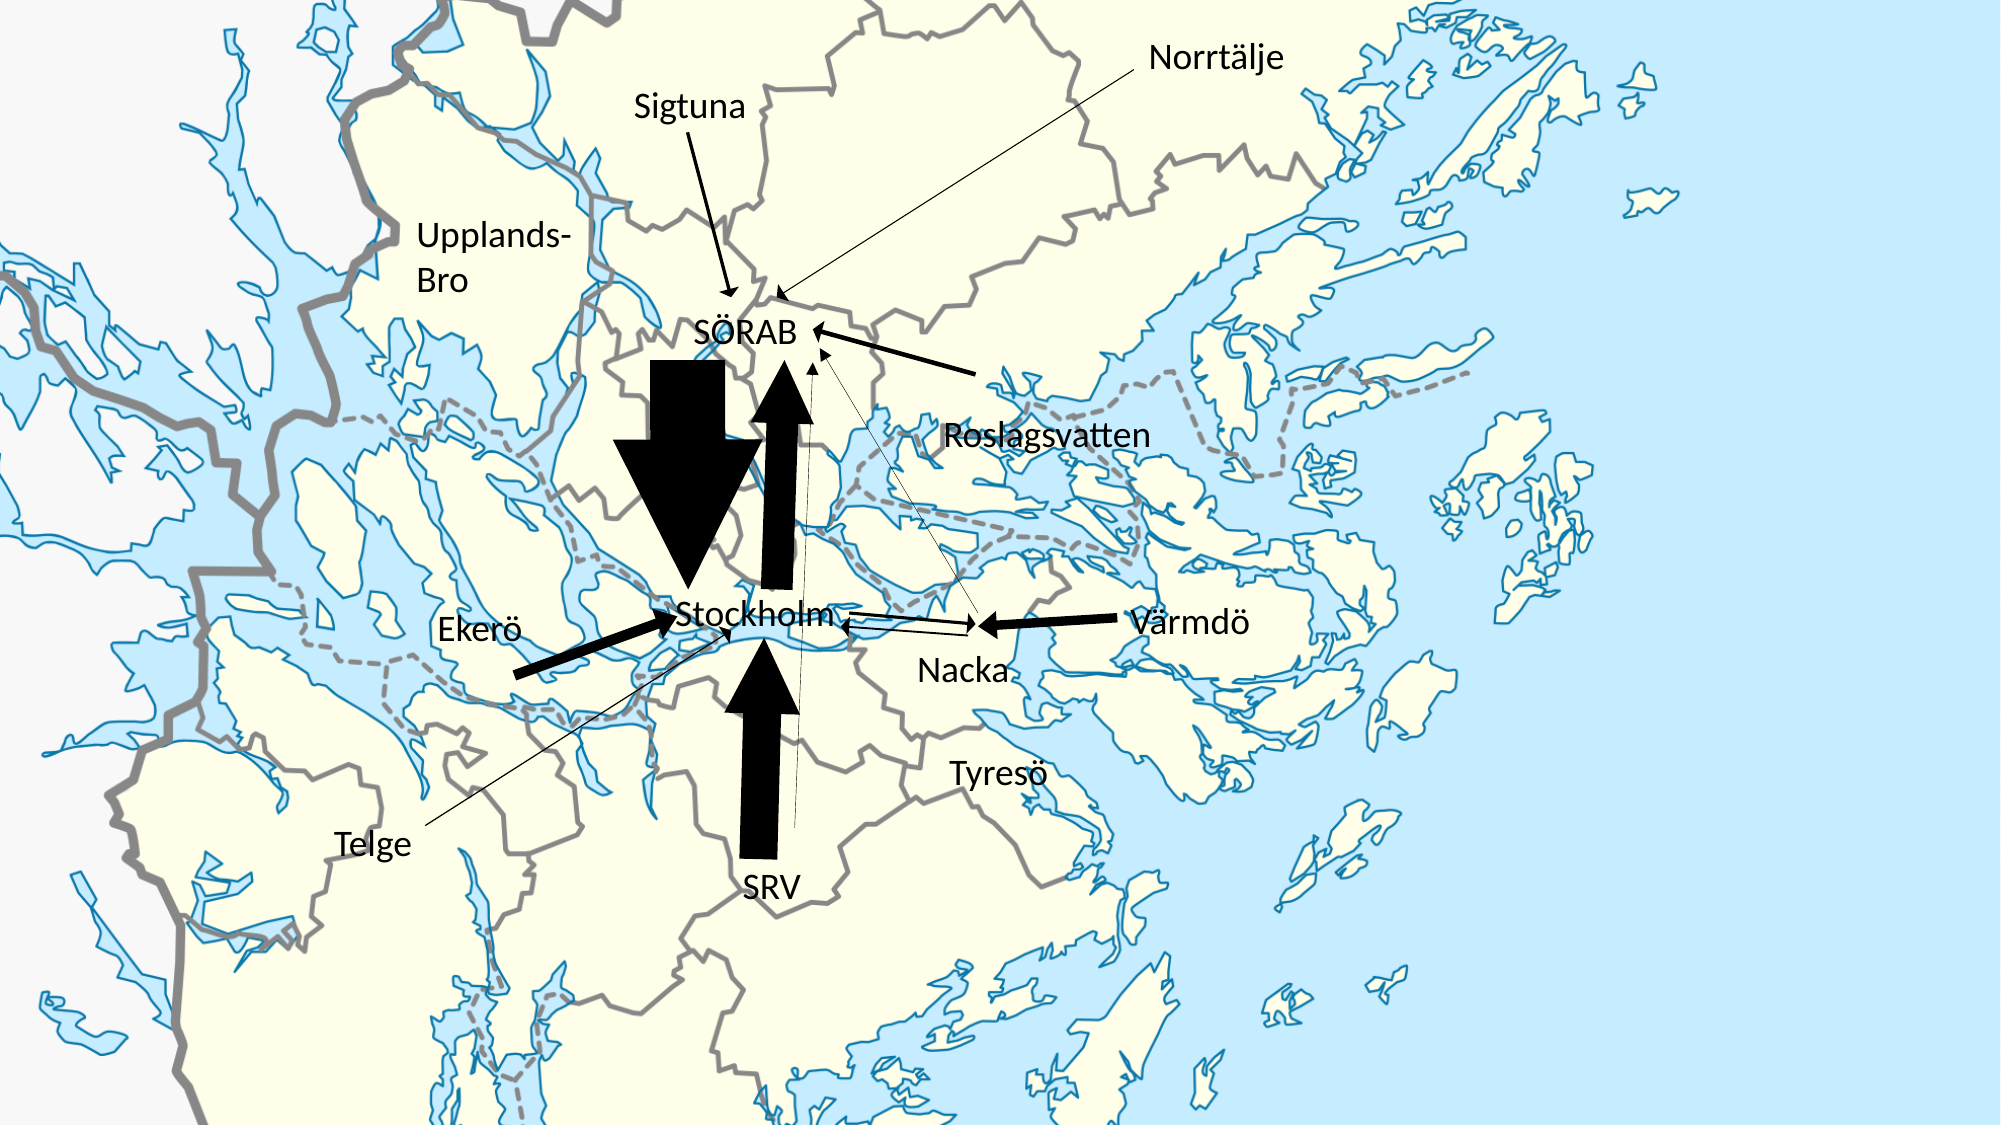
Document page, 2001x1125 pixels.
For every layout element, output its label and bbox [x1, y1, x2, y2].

text_box [794, 362, 813, 828]
text_box [514, 616, 678, 630]
text_box [977, 617, 1118, 627]
text_box [687, 132, 732, 298]
text_box [840, 626, 969, 636]
text_box [813, 329, 976, 375]
text_box [776, 360, 785, 590]
text_box [758, 637, 765, 860]
picture [0, 0, 2001, 1125]
text_box [819, 347, 978, 613]
text_box [849, 613, 976, 625]
text_box [425, 630, 732, 826]
text_box [776, 69, 1134, 298]
